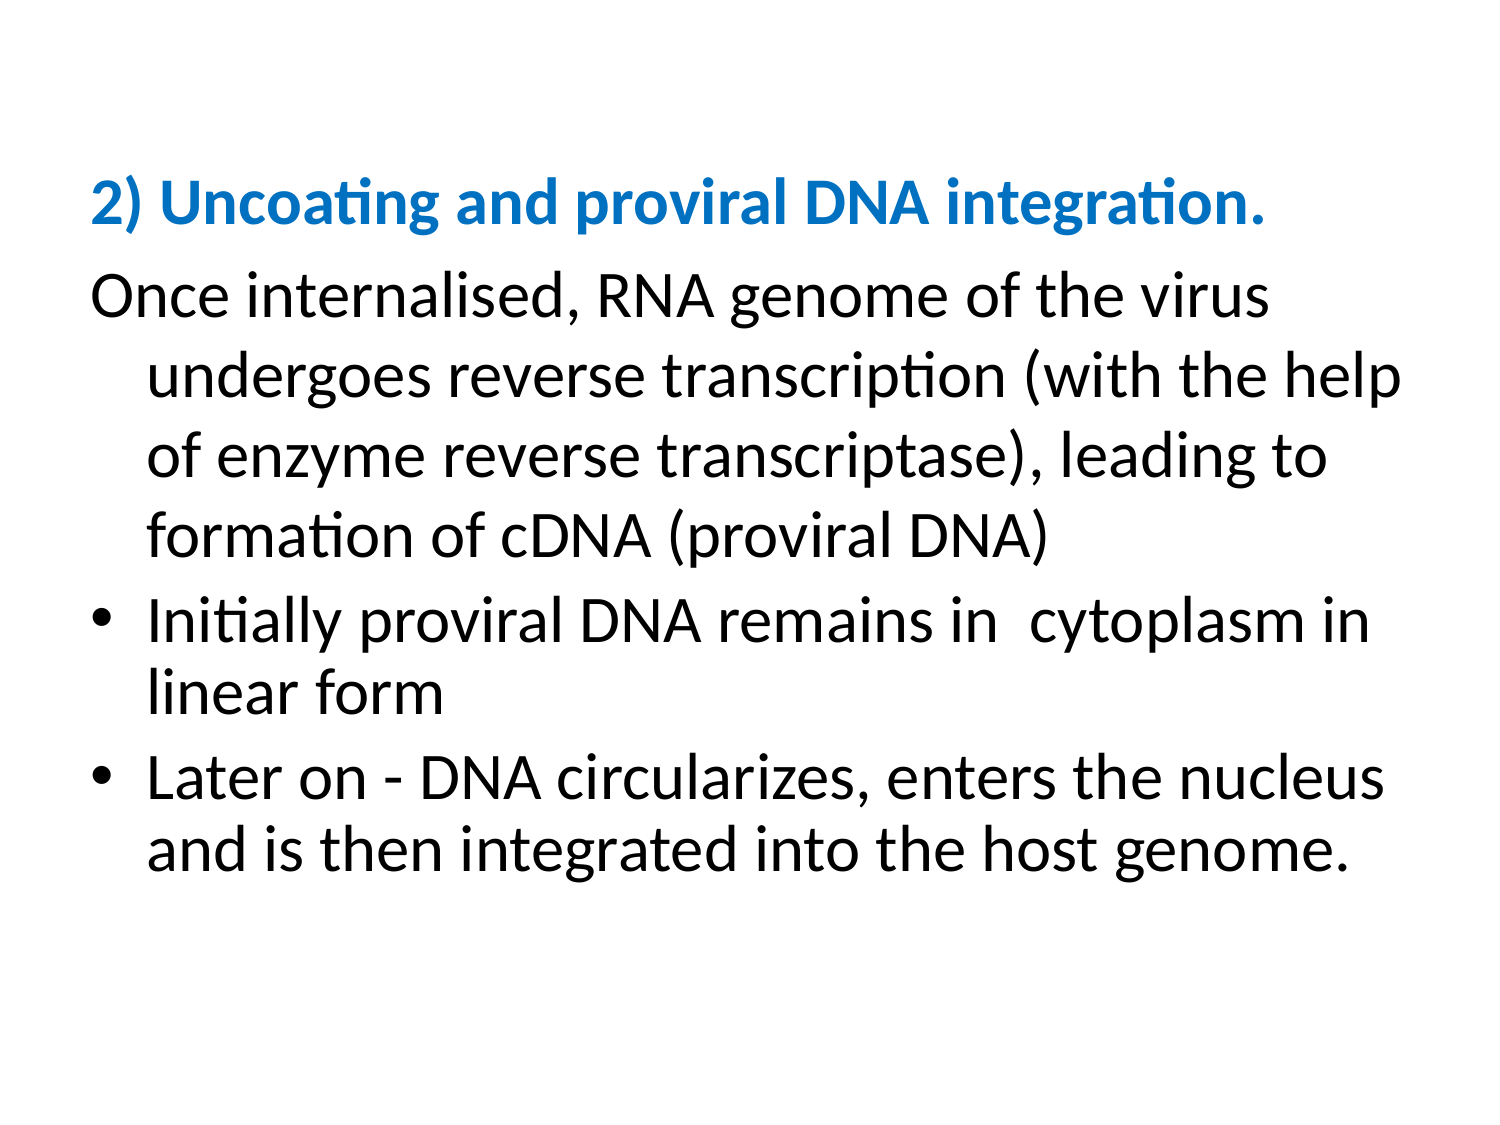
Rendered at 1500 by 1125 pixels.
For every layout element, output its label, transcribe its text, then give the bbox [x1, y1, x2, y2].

list 2) Uncoating and proviral DNA integration. Once internalised, RNA genome of the virus undergoes reverse transcription (with the help of enzyme reverse transcriptase), leading to formation of cDNA (proviral DNA) Initially proviral DNA remains in cytoplasm in linear form Later on - DNA circularizes, enters the nucleus and is then integrated into the host genome. [75, 149, 1425, 1005]
